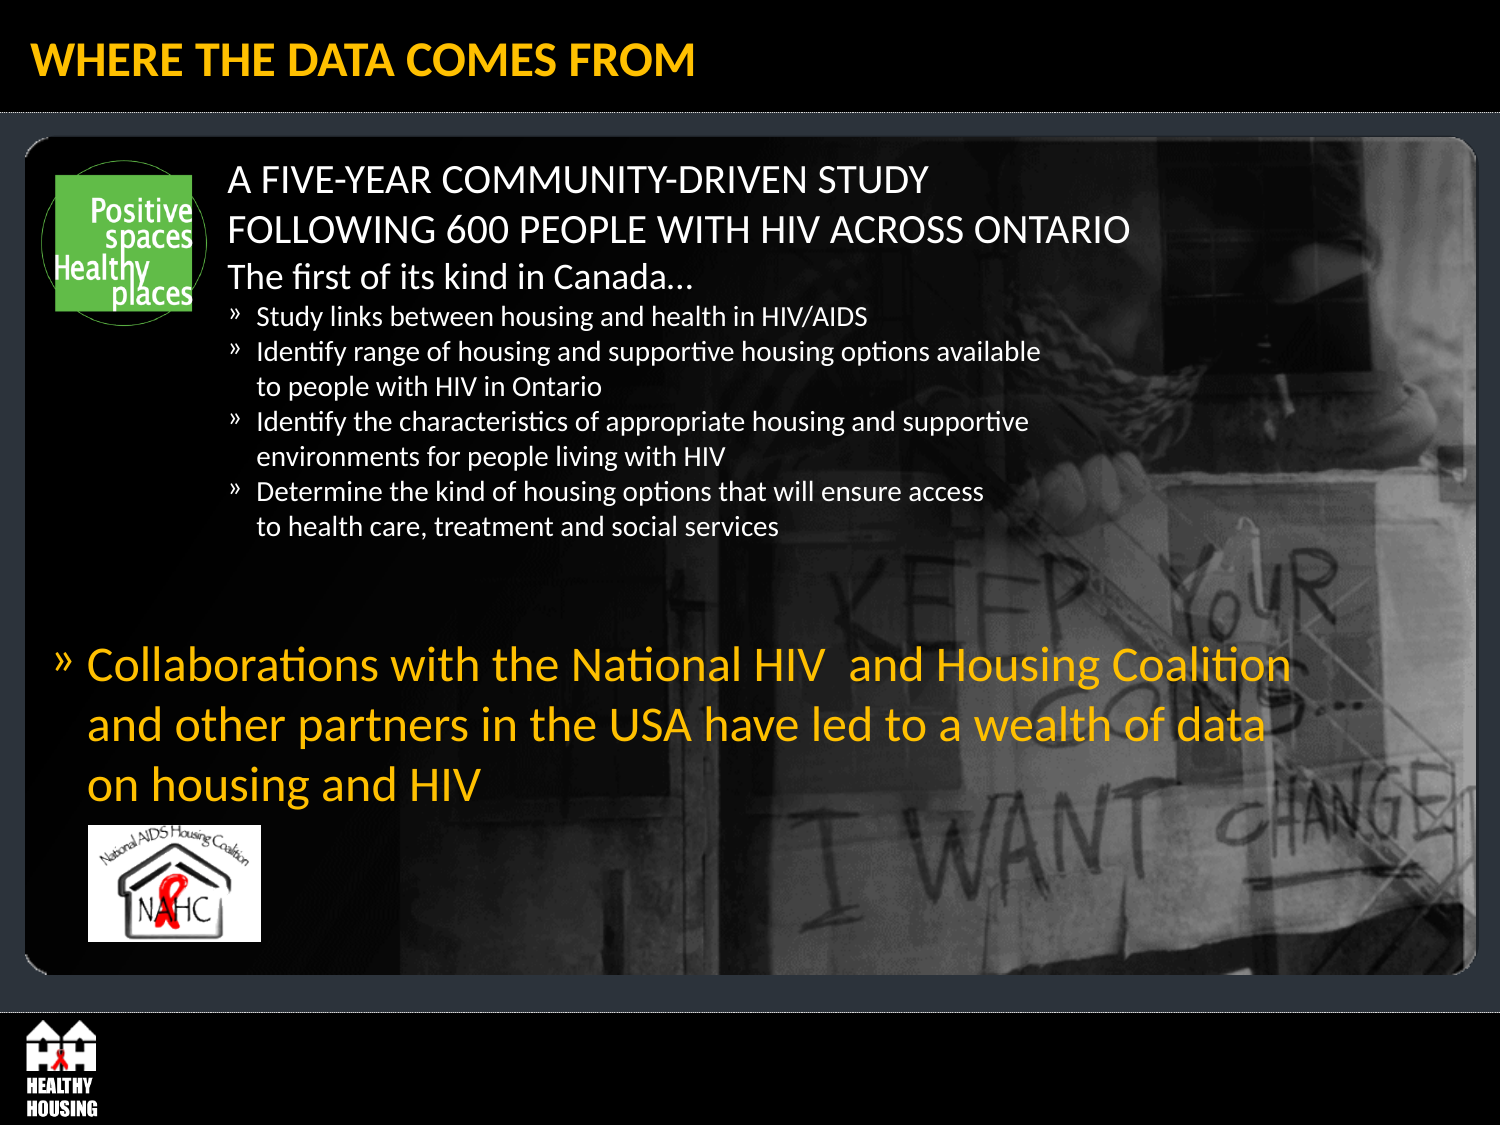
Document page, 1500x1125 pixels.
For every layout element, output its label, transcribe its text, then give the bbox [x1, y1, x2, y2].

picture [24, 1017, 100, 1120]
picture [25, 137, 1477, 976]
title WHERE THE DATA COMES FROM [0, 0, 1500, 113]
